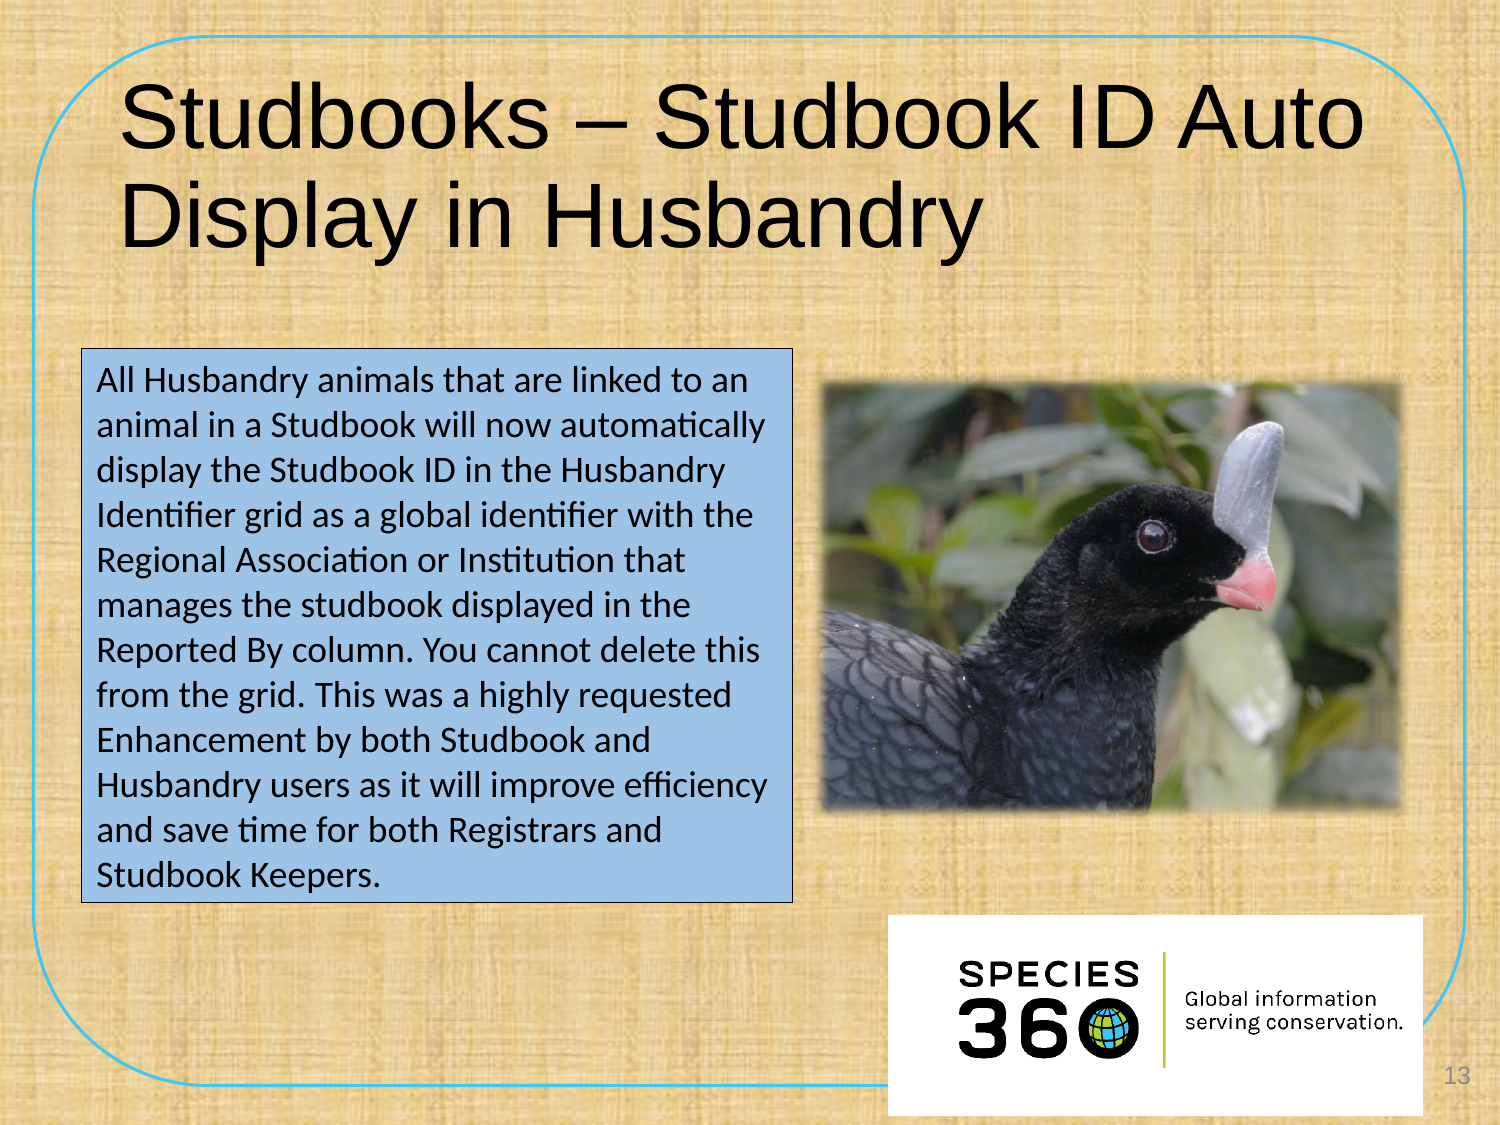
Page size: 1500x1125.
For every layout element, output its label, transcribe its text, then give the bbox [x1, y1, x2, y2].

text_box All Husbandry animals that are linked to an animal in a Studbook will now automatically display the Studbook ID in the Husbandry Identifier grid as a global identifier with the Regional Association or Institution that manages the studbook displayed in the Reported By column. You cannot delete this from the grid. This was a highly requested Enhancement by both Studbook and Husbandry users as it will improve efficiency and save time for both Registrars and Studbook Keepers. [81, 348, 793, 903]
picture [0, 0, 1500, 1125]
title Studbooks – Studbook ID Auto Display in Husbandry [103, 59, 1397, 278]
slide_number 13 [1148, 1044, 1487, 1105]
